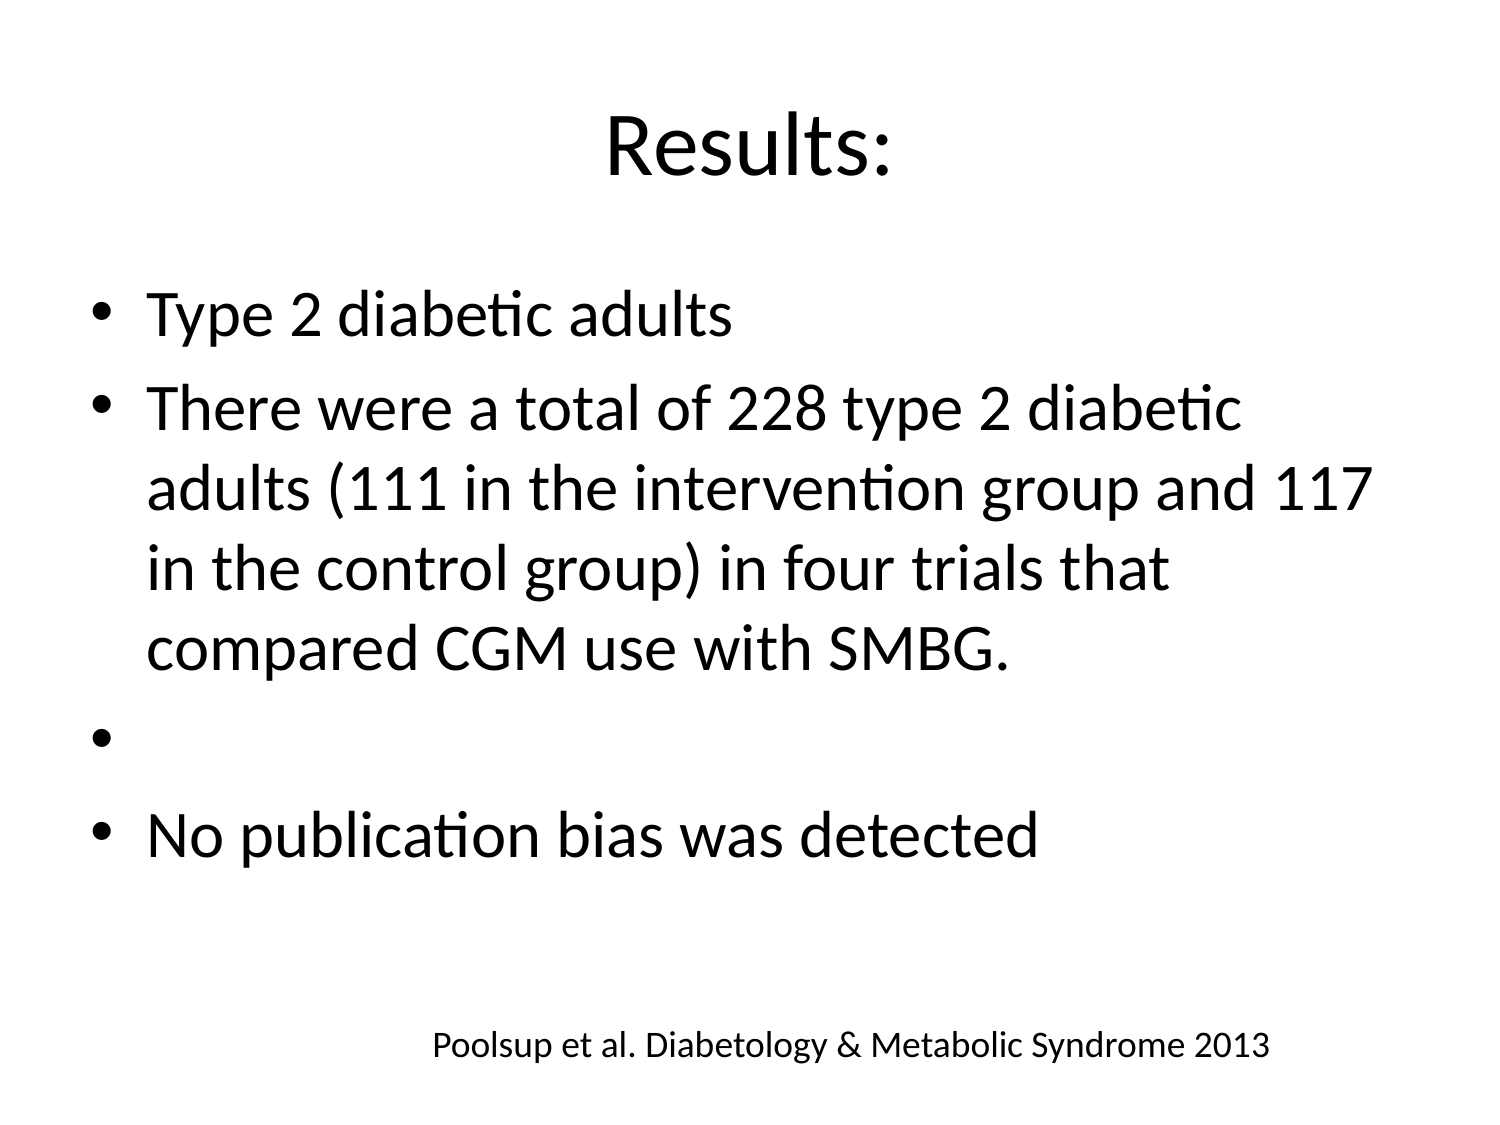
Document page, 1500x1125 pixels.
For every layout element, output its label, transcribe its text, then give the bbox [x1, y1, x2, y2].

title Results: [75, 45, 1425, 233]
list Type 2 diabetic adults There were a total of 228 type 2 diabetic adults (111 in the intervention group and 117 in the control group) in four trials that compared CGM use with SMBG. No publication bias was detected [75, 262, 1425, 1005]
text_box Poolsup et al. Diabetology & Metabolic Syndrome 2013 [417, 1012, 1286, 1118]
